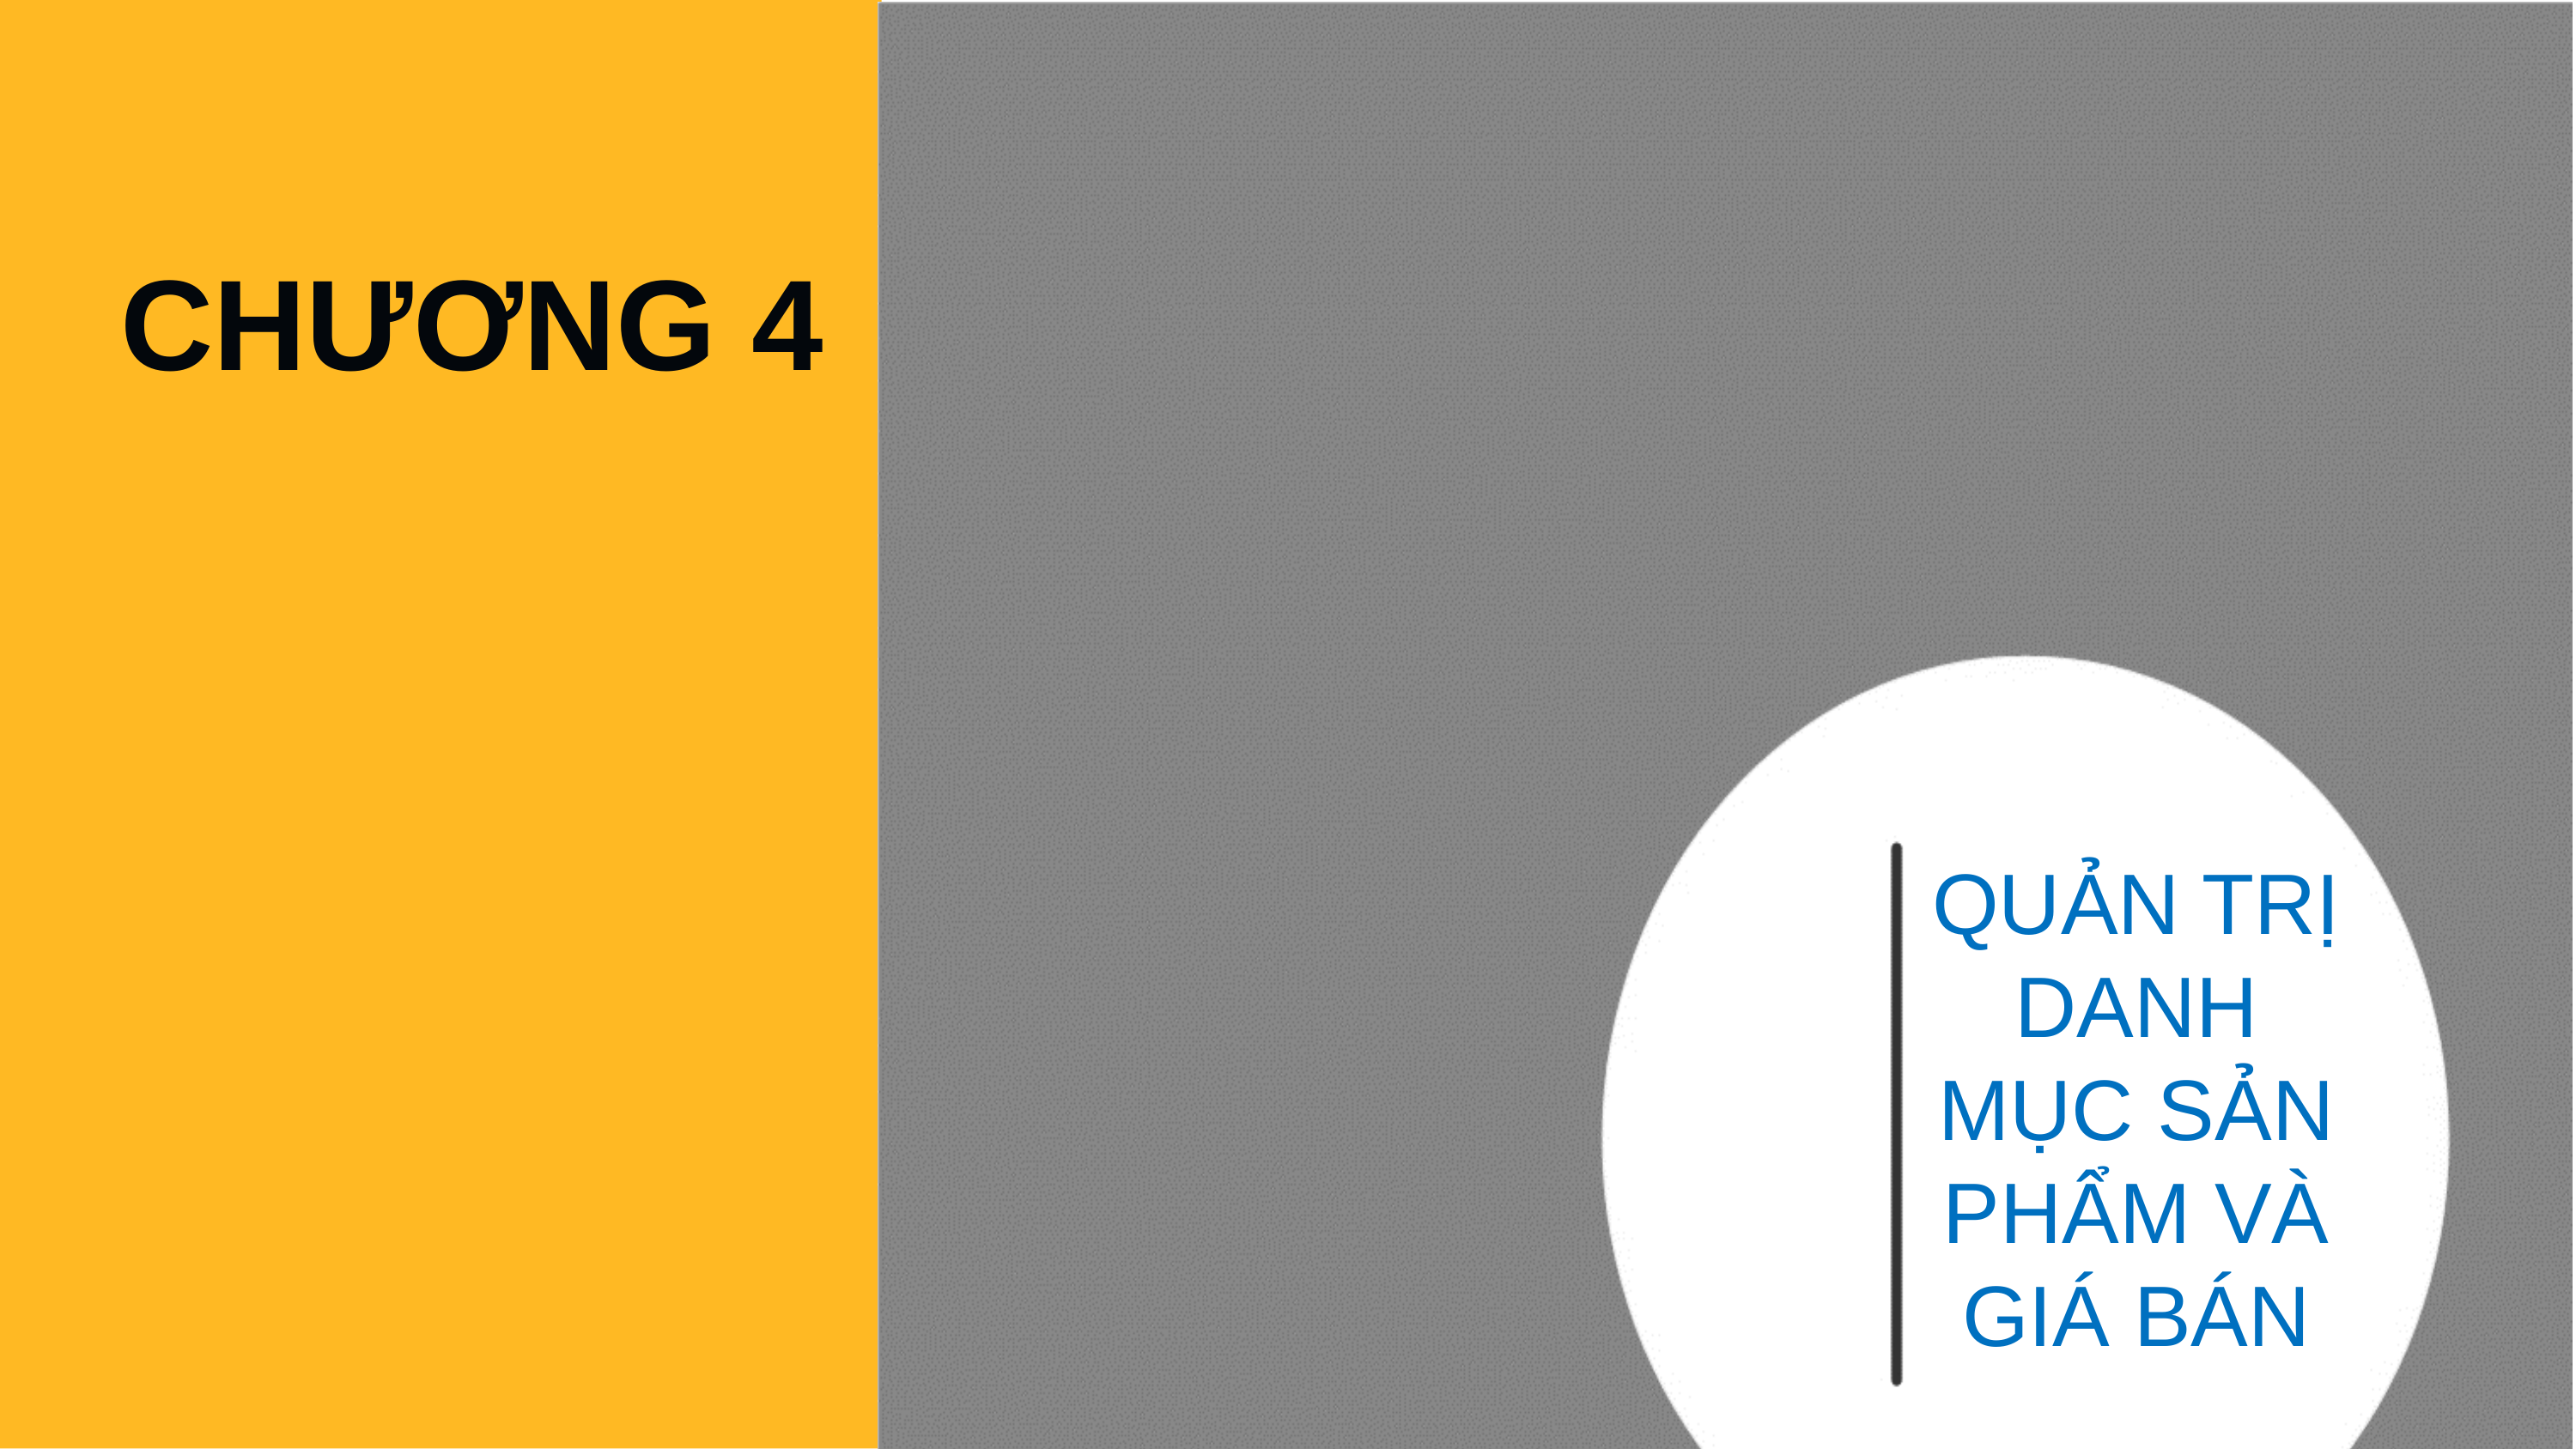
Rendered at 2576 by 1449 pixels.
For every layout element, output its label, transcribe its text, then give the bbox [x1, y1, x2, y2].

text_box [0, 0, 878, 1449]
text_box CHƯƠNG 4 [85, 149, 859, 642]
picture [877, 2, 2573, 1449]
